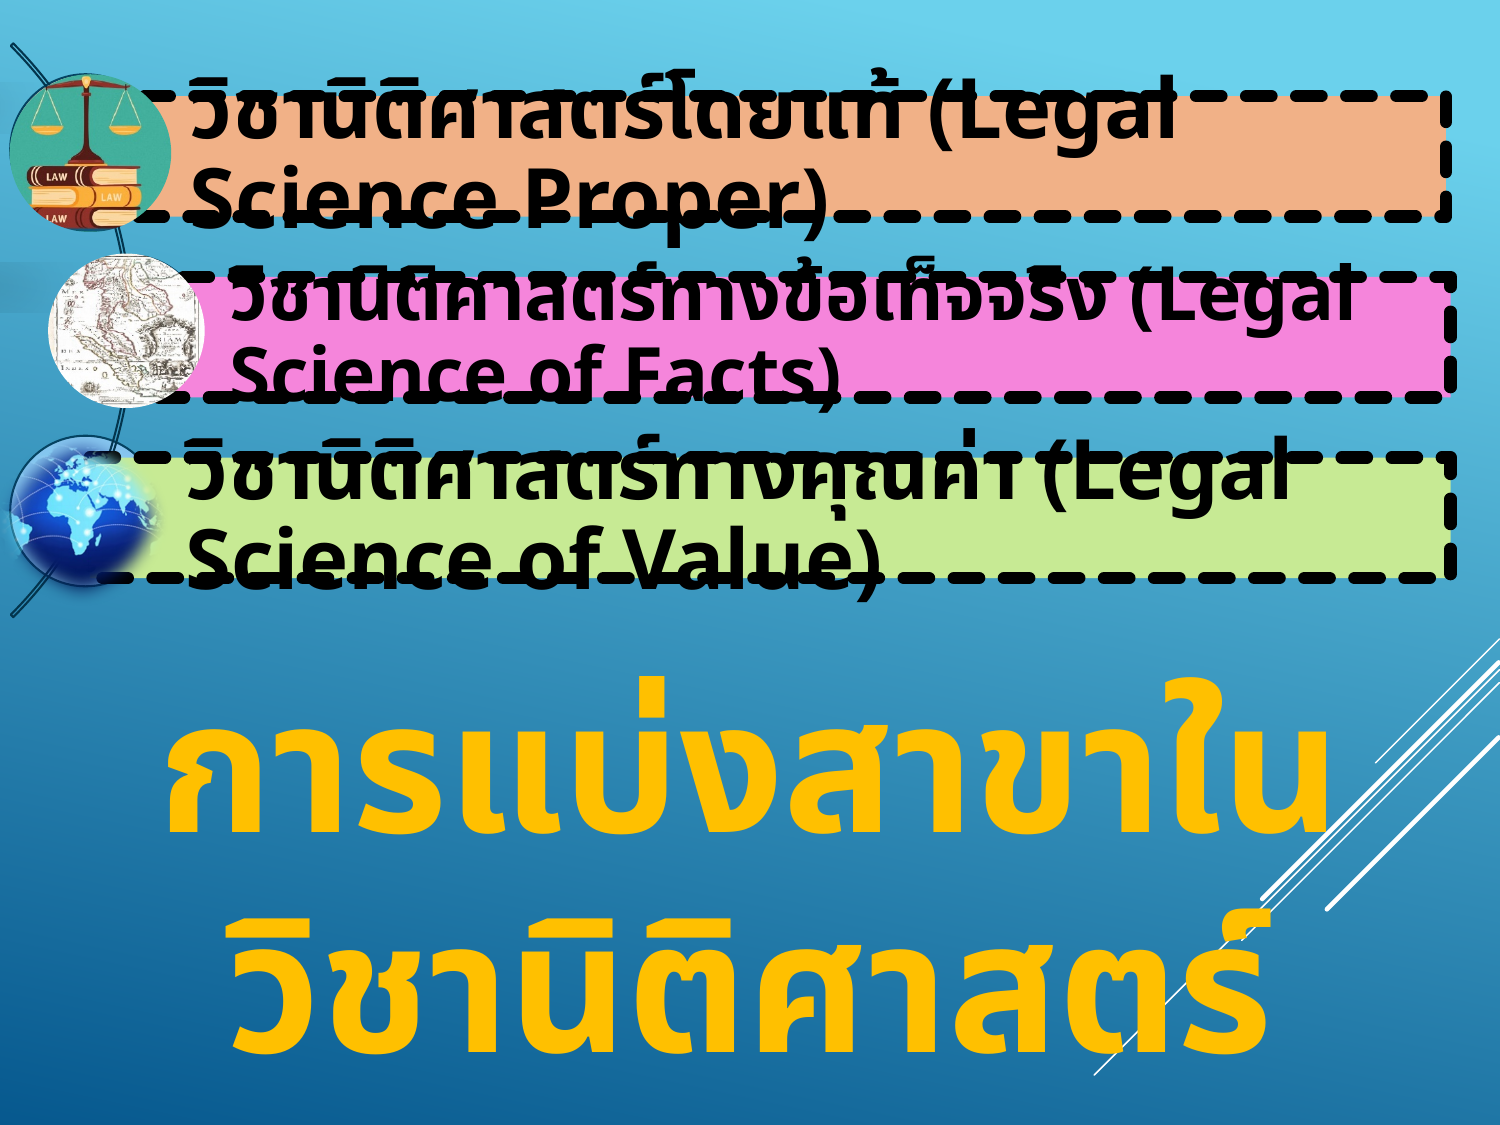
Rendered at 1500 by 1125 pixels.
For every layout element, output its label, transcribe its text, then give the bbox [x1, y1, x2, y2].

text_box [0, 0, 1451, 737]
title การแบ่งสาขาใน วิชานิติศาสตร์ [0, 684, 1500, 1055]
